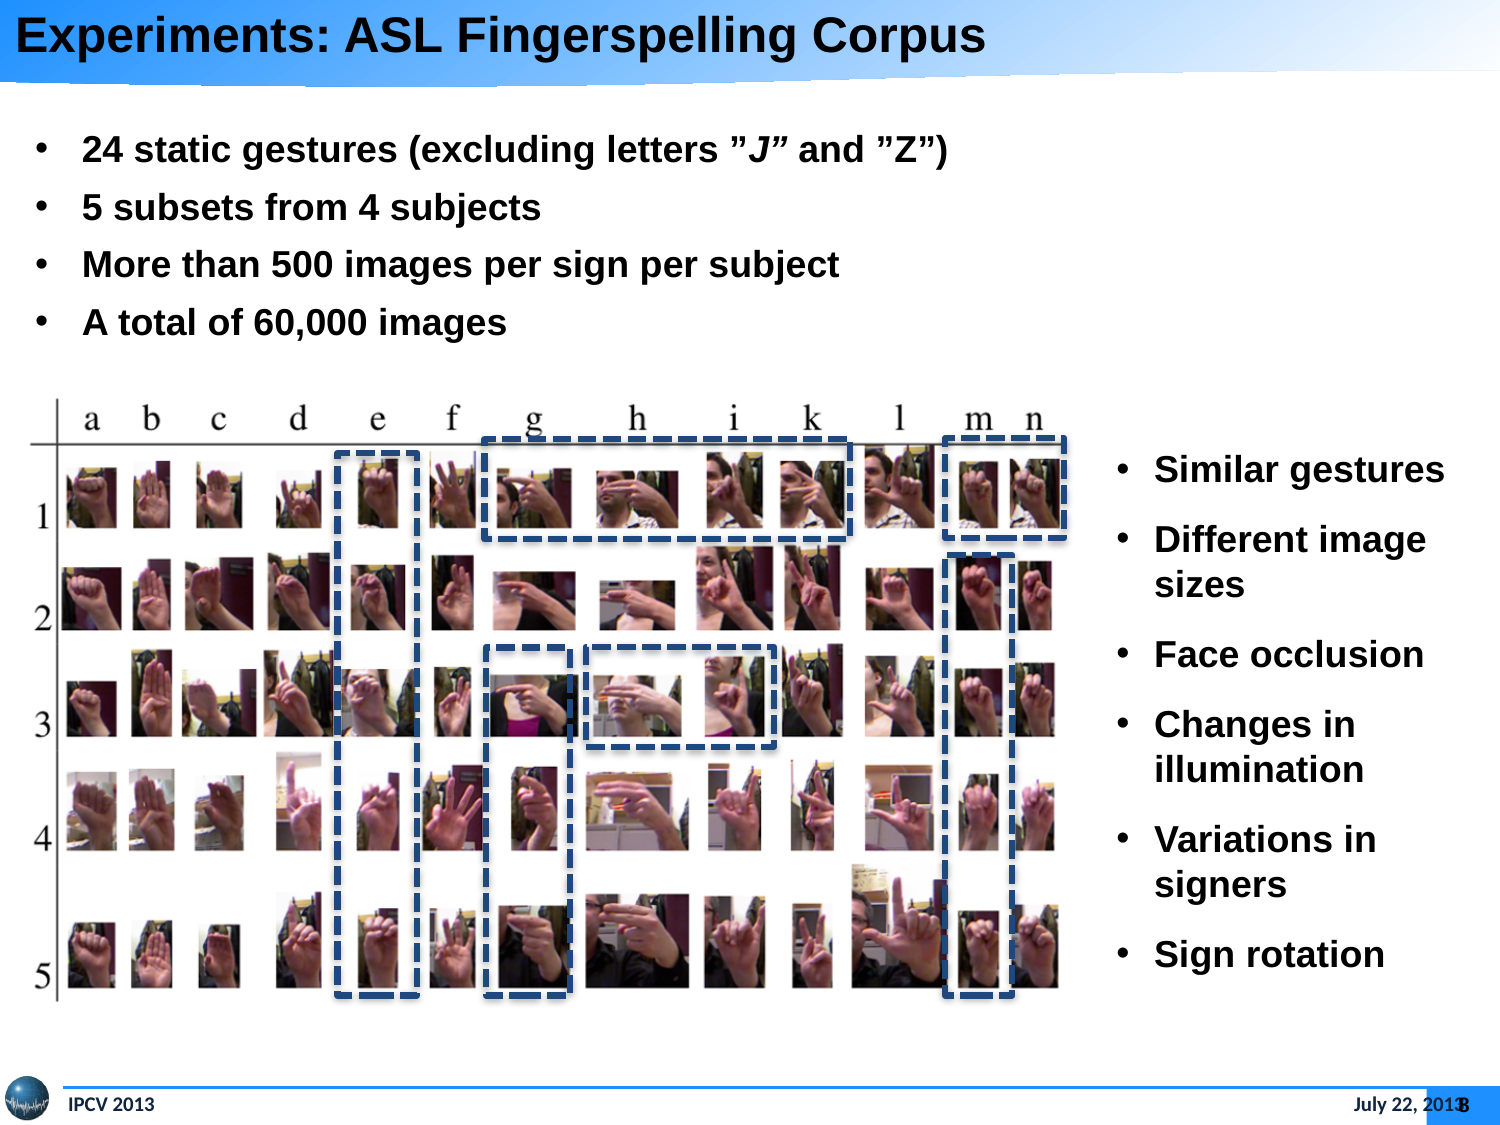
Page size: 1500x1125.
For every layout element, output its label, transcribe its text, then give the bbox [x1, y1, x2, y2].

picture [23, 390, 1065, 1008]
text_box Similar gestures Different image sizes Face occlusion Changes in illumination Variations in signers Sign rotation [1101, 438, 1466, 983]
picture [4, 1075, 50, 1121]
text_box 24 static gestures (excluding letters ”J” and ”Z”) 5 subsets from 4 subjects More than 500 images per sign per subject A total of 60,000 images [34, 125, 1466, 344]
title Experiments: ASL Fingerspelling Corpus [0, 0, 1500, 65]
